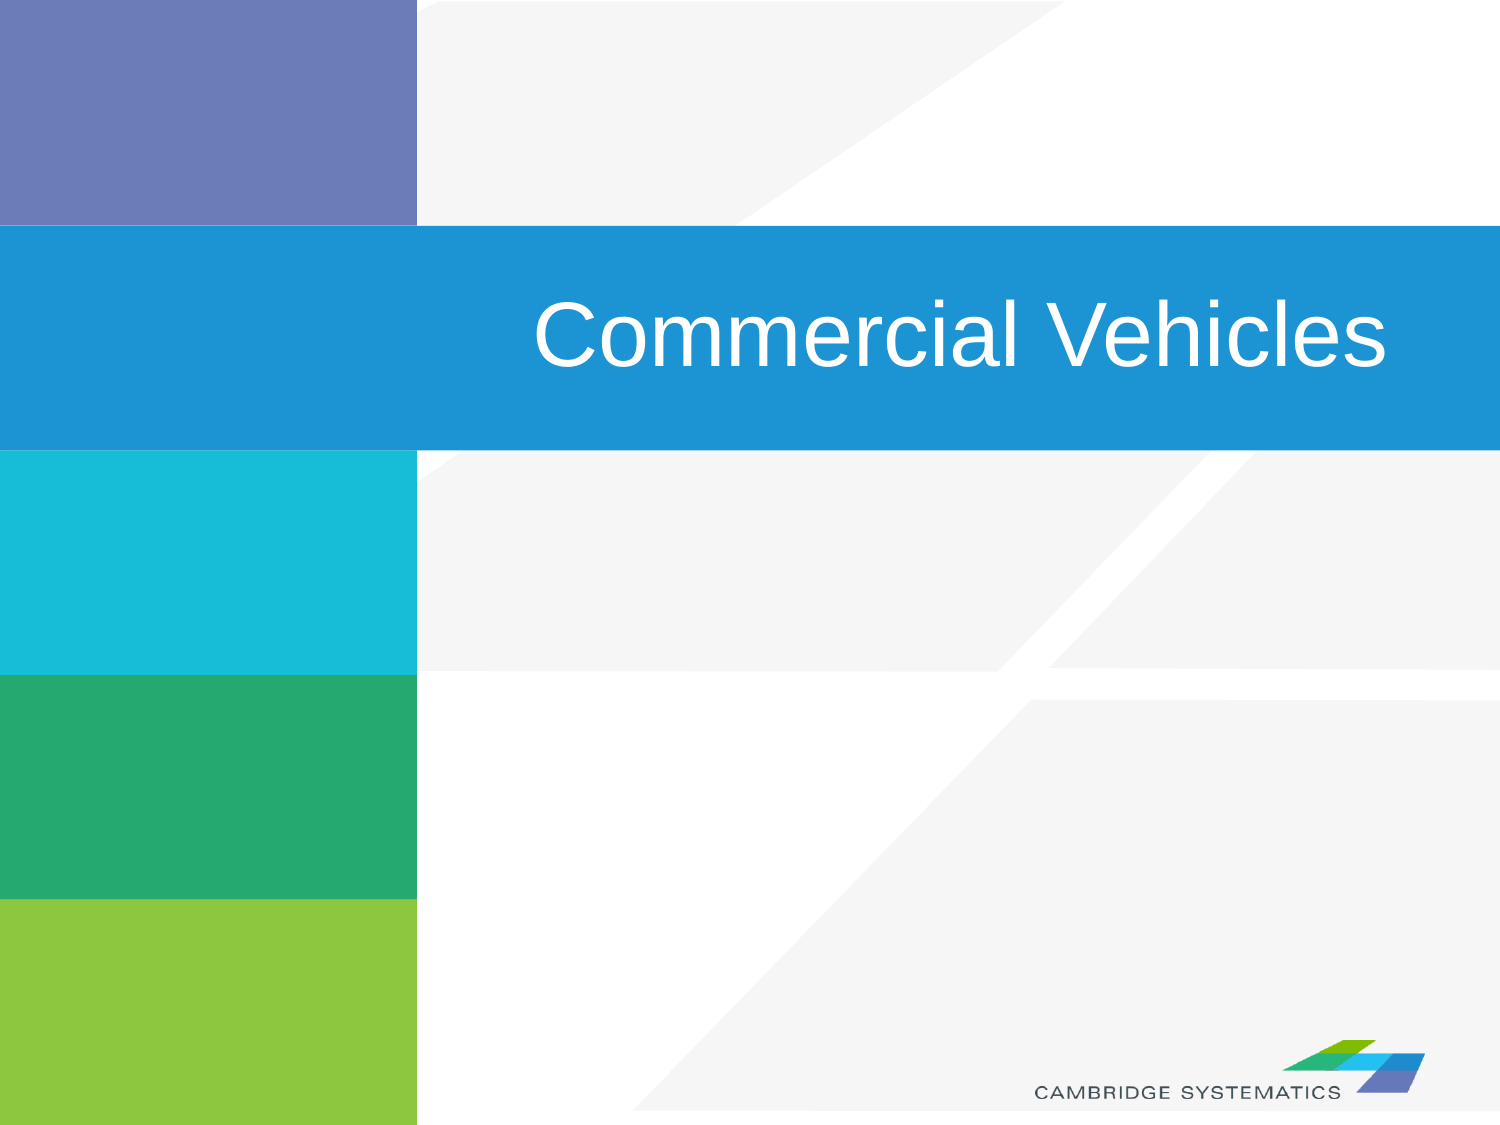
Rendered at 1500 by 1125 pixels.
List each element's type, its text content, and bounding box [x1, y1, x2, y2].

title Commercial Vehicles [103, 224, 1405, 449]
picture [1035, 1040, 1425, 1099]
